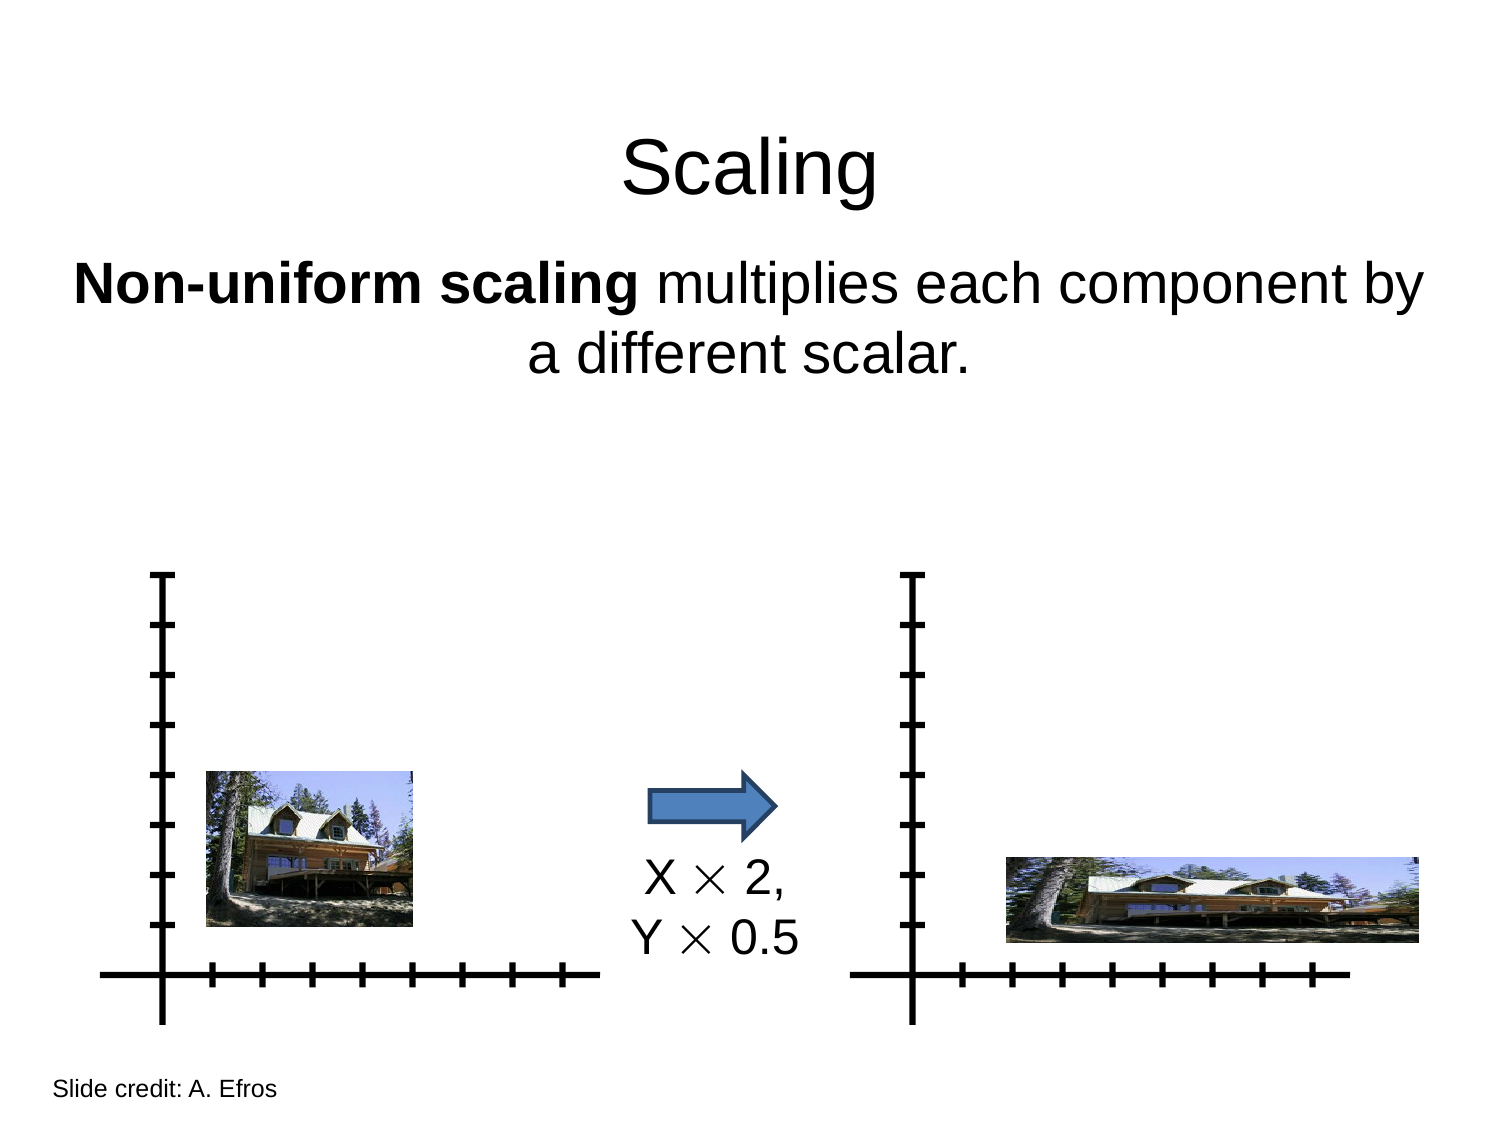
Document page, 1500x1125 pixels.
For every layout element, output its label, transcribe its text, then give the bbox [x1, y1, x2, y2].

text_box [99, 574, 600, 1025]
picture [1006, 857, 1419, 943]
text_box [849, 574, 1350, 1025]
text_box Non-uniform scaling multiplies each component by a different scalar. [38, 237, 1462, 393]
text_box [650, 774, 776, 838]
text_box Slide credit: A. Efros [37, 1065, 538, 1110]
text_box X  2, Y  0.5 [615, 837, 815, 973]
picture [206, 771, 413, 927]
title Scaling [103, 59, 1397, 237]
